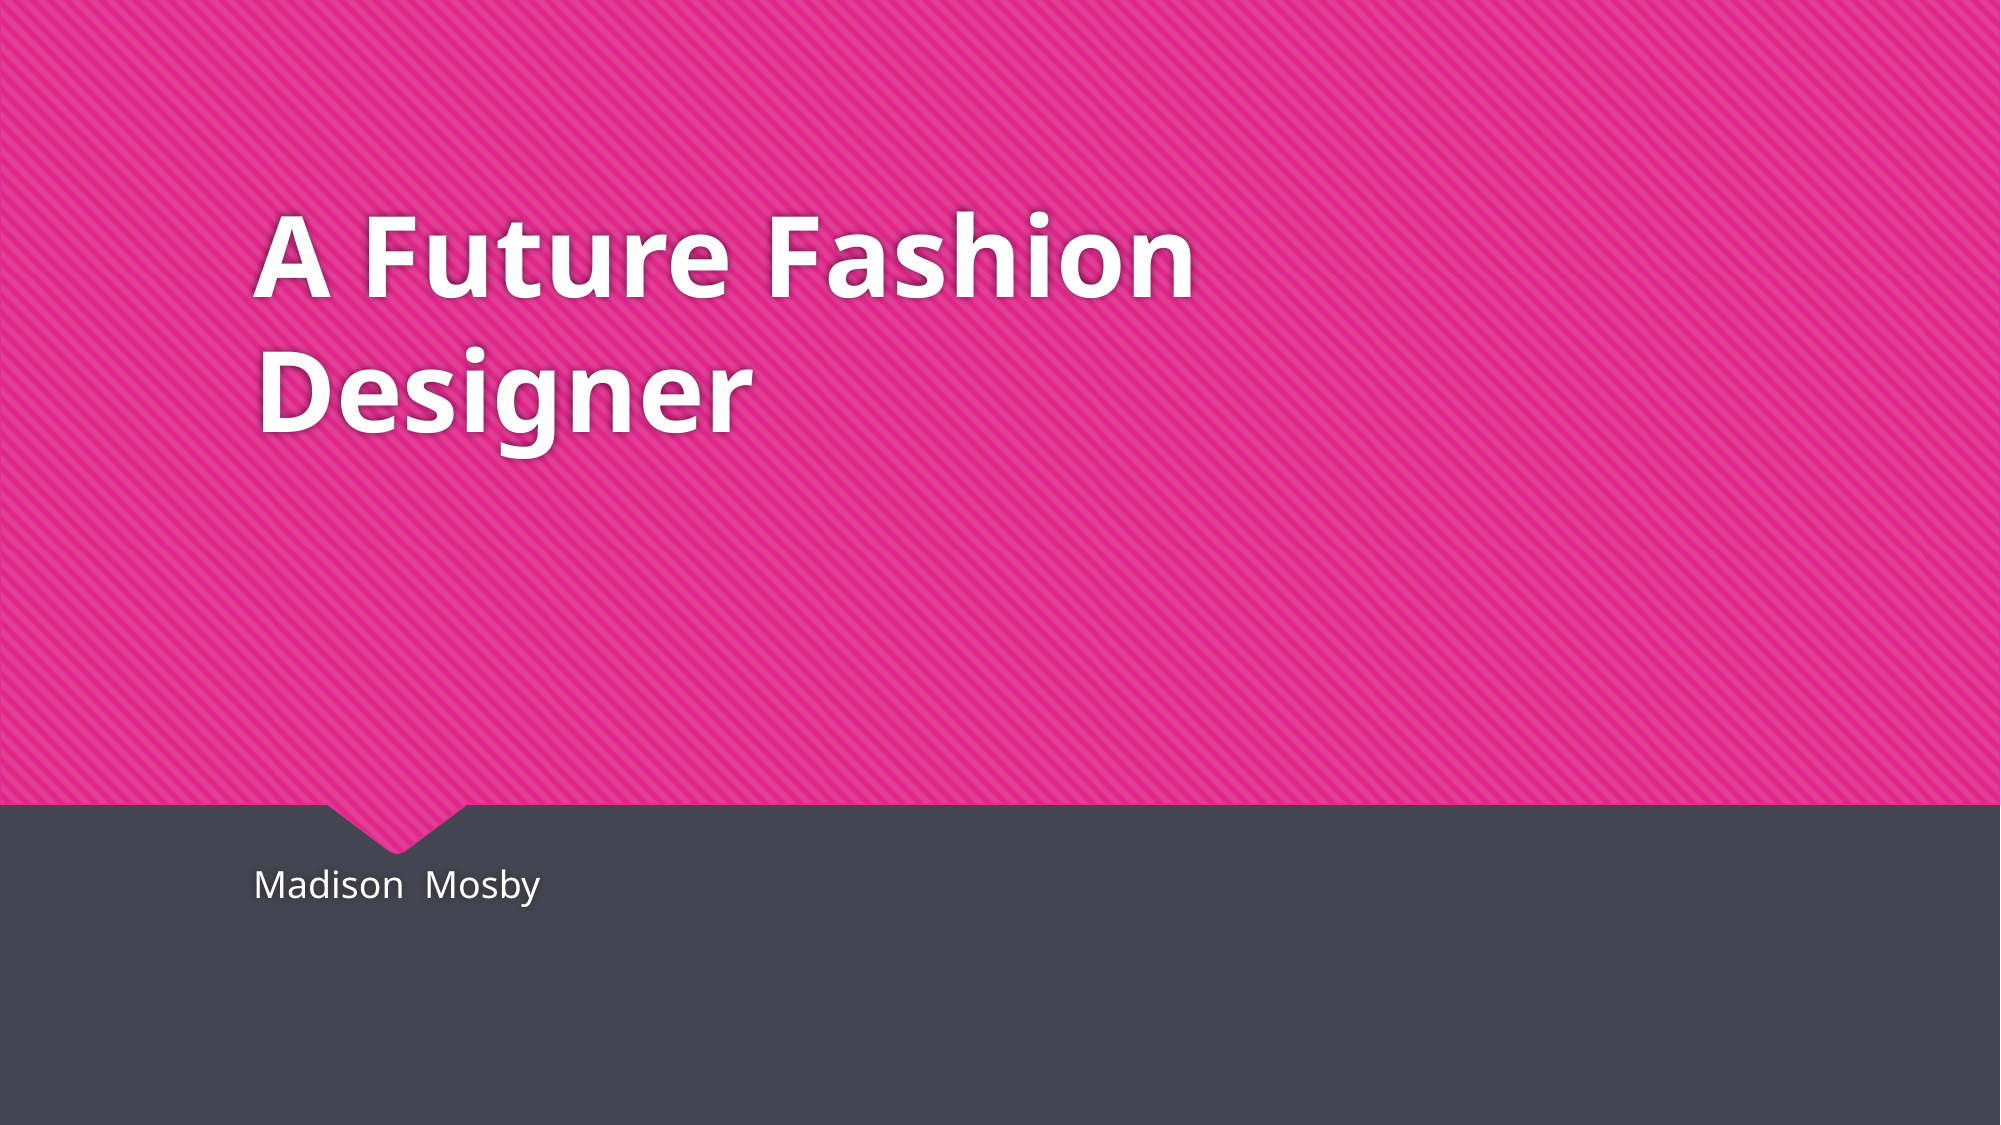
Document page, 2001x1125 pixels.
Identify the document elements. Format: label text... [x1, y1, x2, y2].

subtitle Madison Mosby [238, 853, 1739, 1125]
title A Future Fashion Designer [238, 70, 1739, 463]
